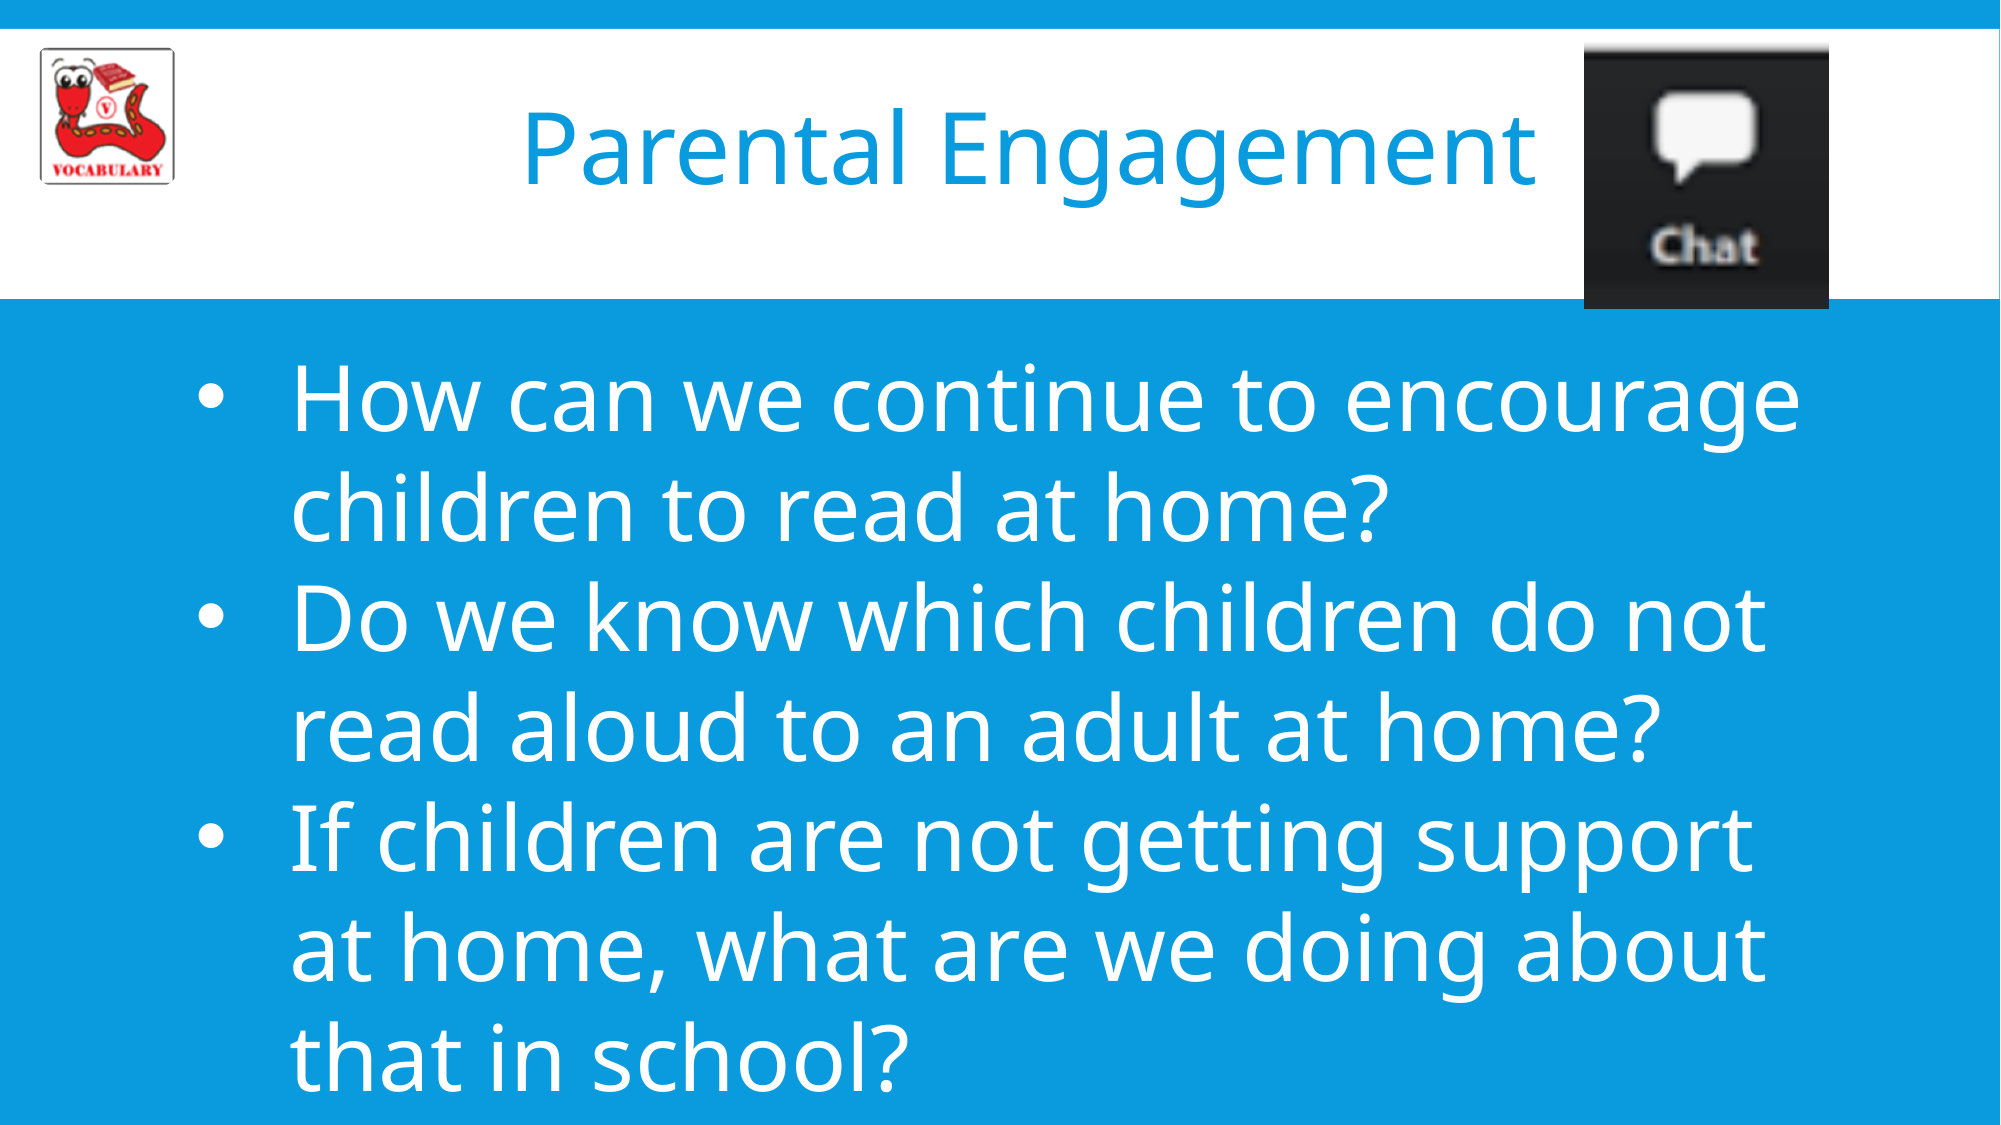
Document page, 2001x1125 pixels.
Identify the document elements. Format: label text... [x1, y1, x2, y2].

picture [1584, 42, 1829, 308]
text_box How can we continue to encourage children to read at home? Do we know which children do not read aloud to an adult at home? If children are not getting support at home, what are we doing about that in school? [180, 332, 1876, 1125]
text_box [32, 41, 182, 190]
text_box Parental Engagement [504, 77, 1577, 212]
